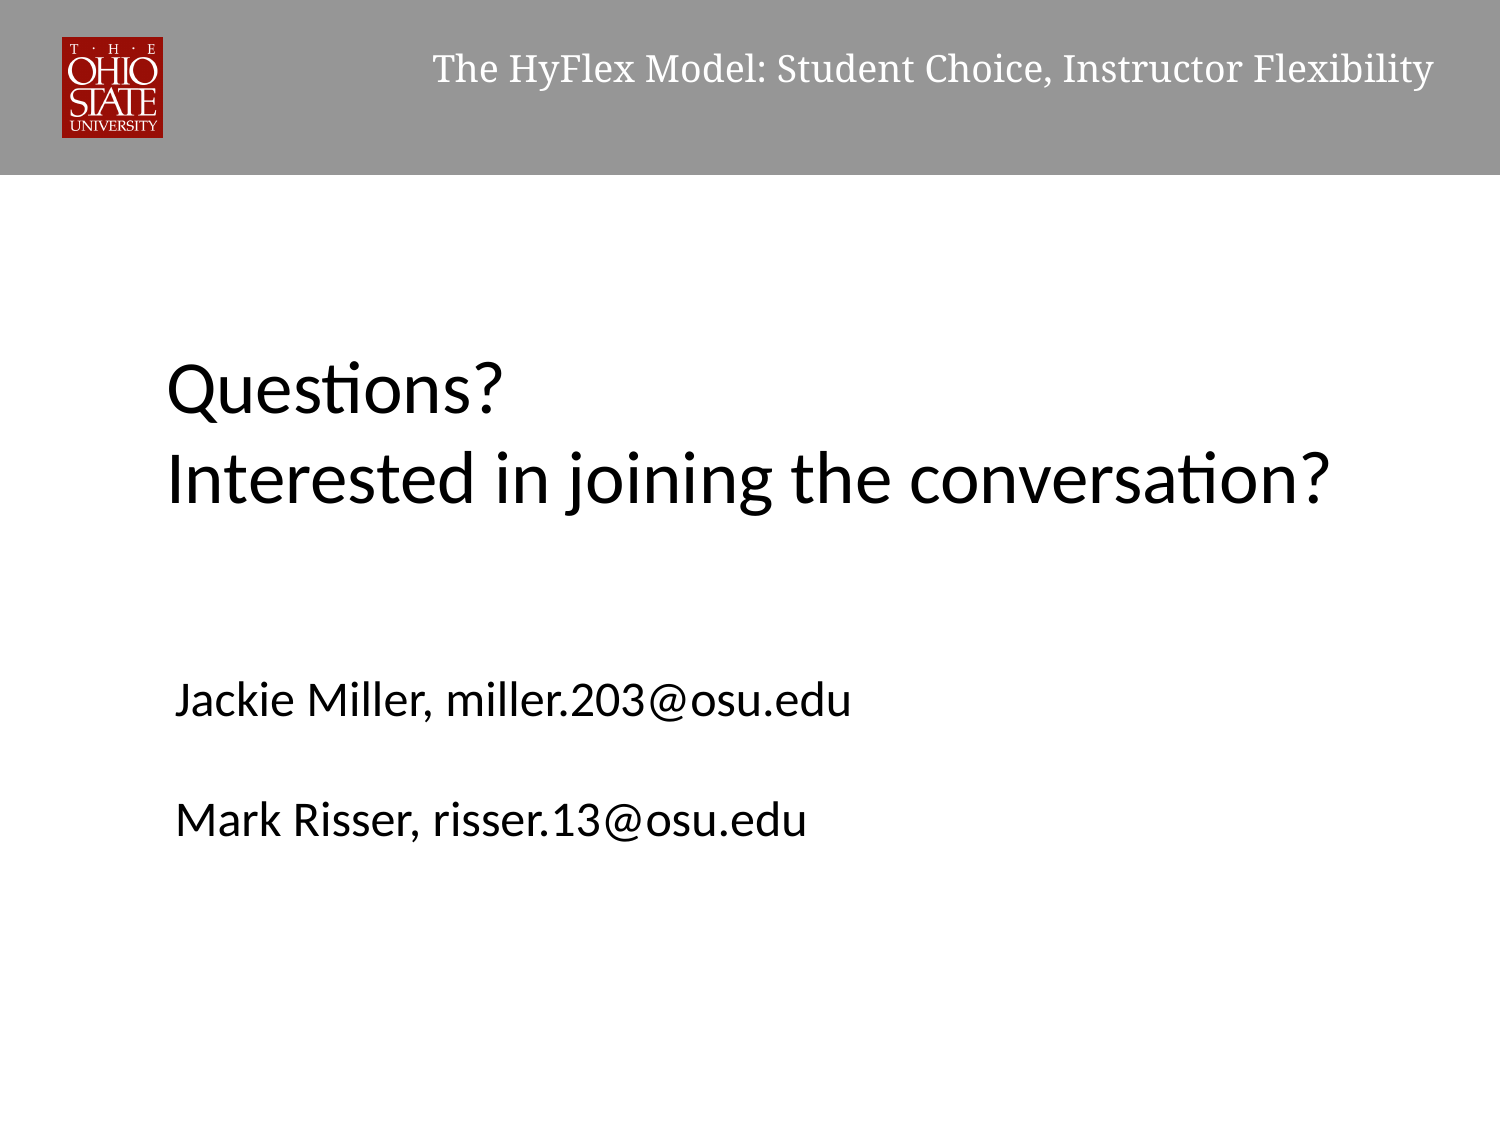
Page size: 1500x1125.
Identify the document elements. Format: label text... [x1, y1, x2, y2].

text_box [0, 0, 1500, 175]
picture [62, 37, 163, 138]
text_box The HyFlex Model: Student Choice, Instructor Flexibility [330, 37, 1450, 98]
title Questions? Interested in joining the conversation? [151, 388, 1375, 469]
text_box Jackie Miller, miller.203@osu.edu Mark Risser, risser.13@osu.edu [160, 609, 1340, 964]
